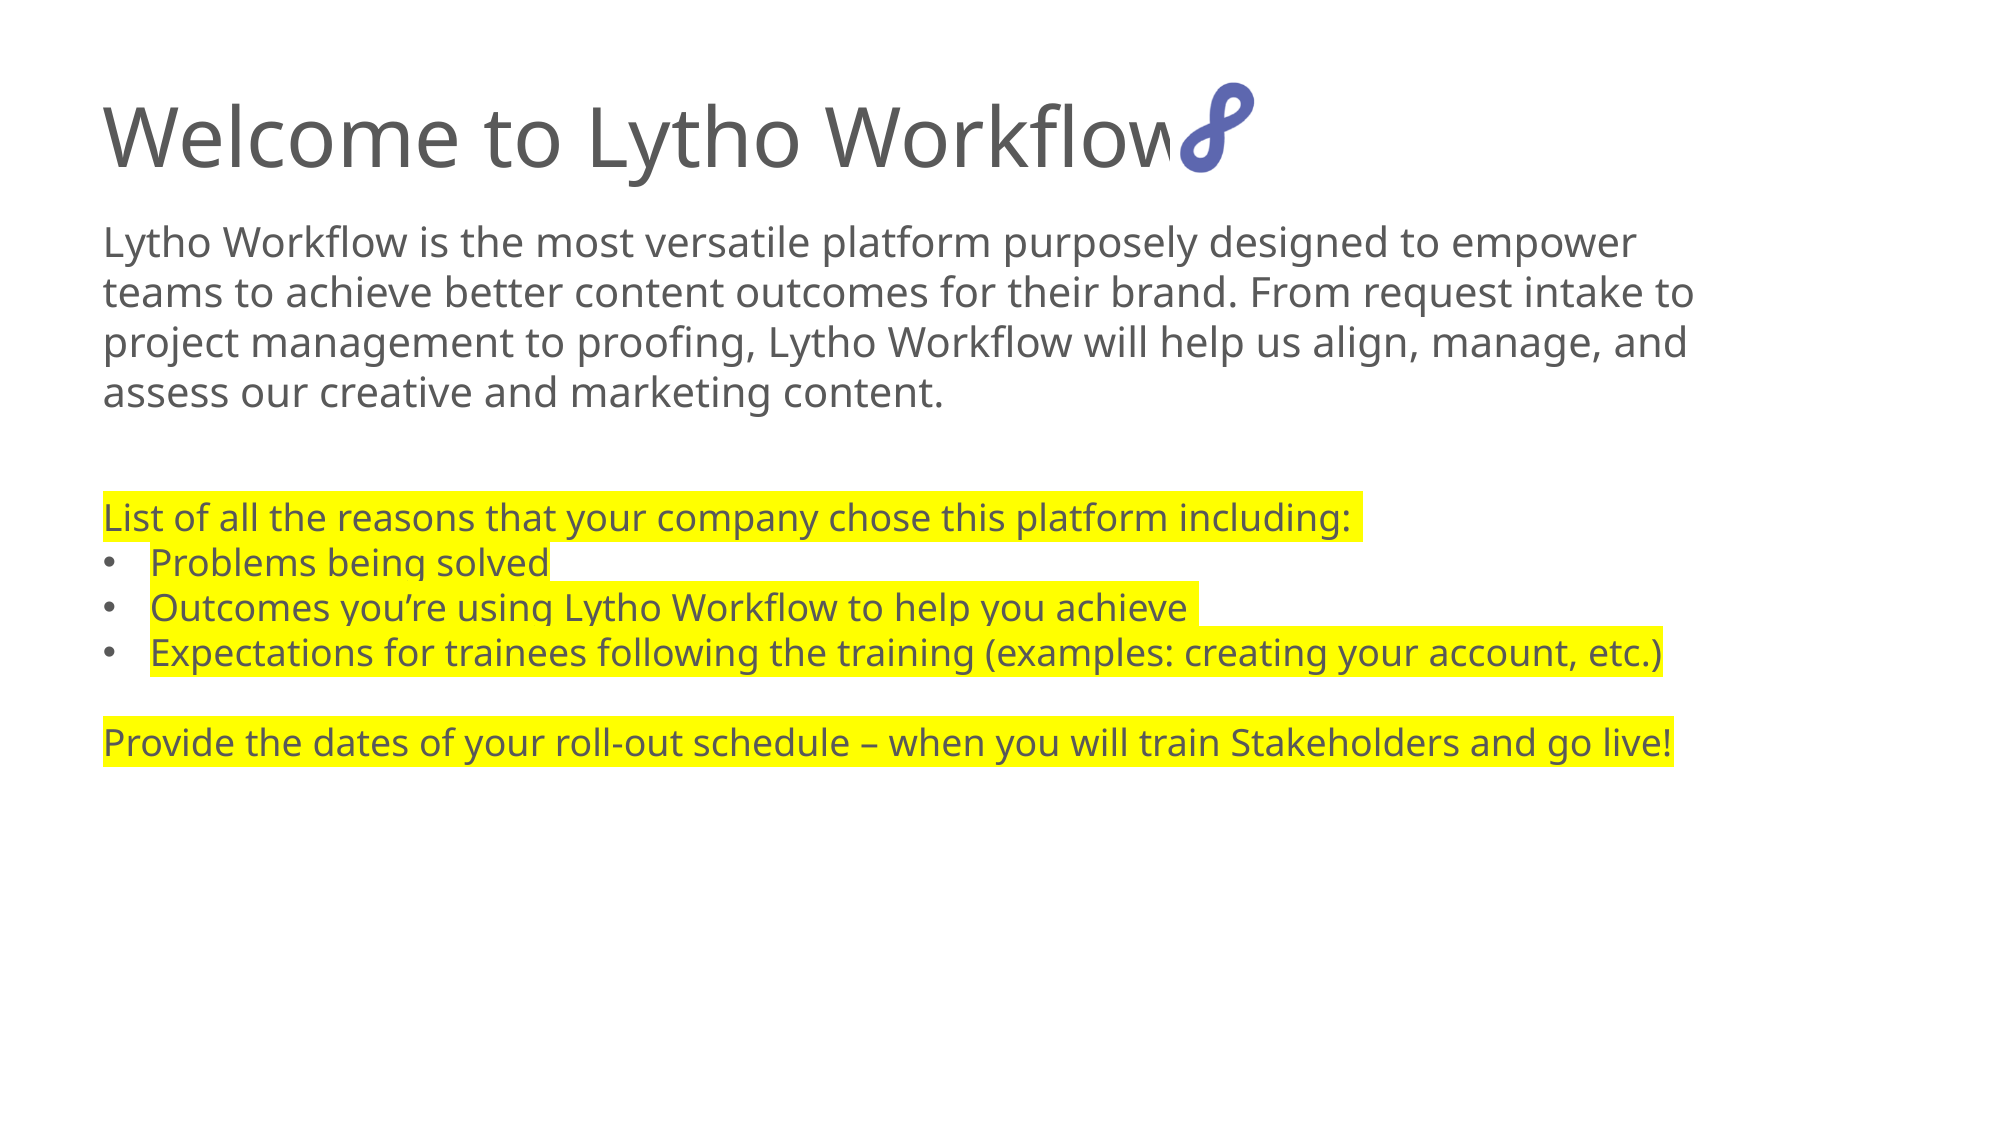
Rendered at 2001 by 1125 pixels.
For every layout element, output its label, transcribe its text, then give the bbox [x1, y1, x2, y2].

text_box Welcome to Lytho Workflow! [87, 76, 1311, 192]
picture [1169, 76, 1265, 179]
text_box Lytho Workflow is the most versatile platform purposely designed to empower teams to achieve better content outcomes for their brand. From request intake to project management to proofing, Lytho Workflow will help us align, manage, and assess our creative and marketing content. [87, 208, 1773, 469]
text_box List of all the reasons that your company chose this platform including: Problems being solved Outcomes you’re using Lytho Workflow to help you achieve Expectations for trainees following the training (examples: creating your account, etc.) Provide the dates of your roll-out schedule – when you will train Stakeholders and go live! [88, 486, 1967, 861]
